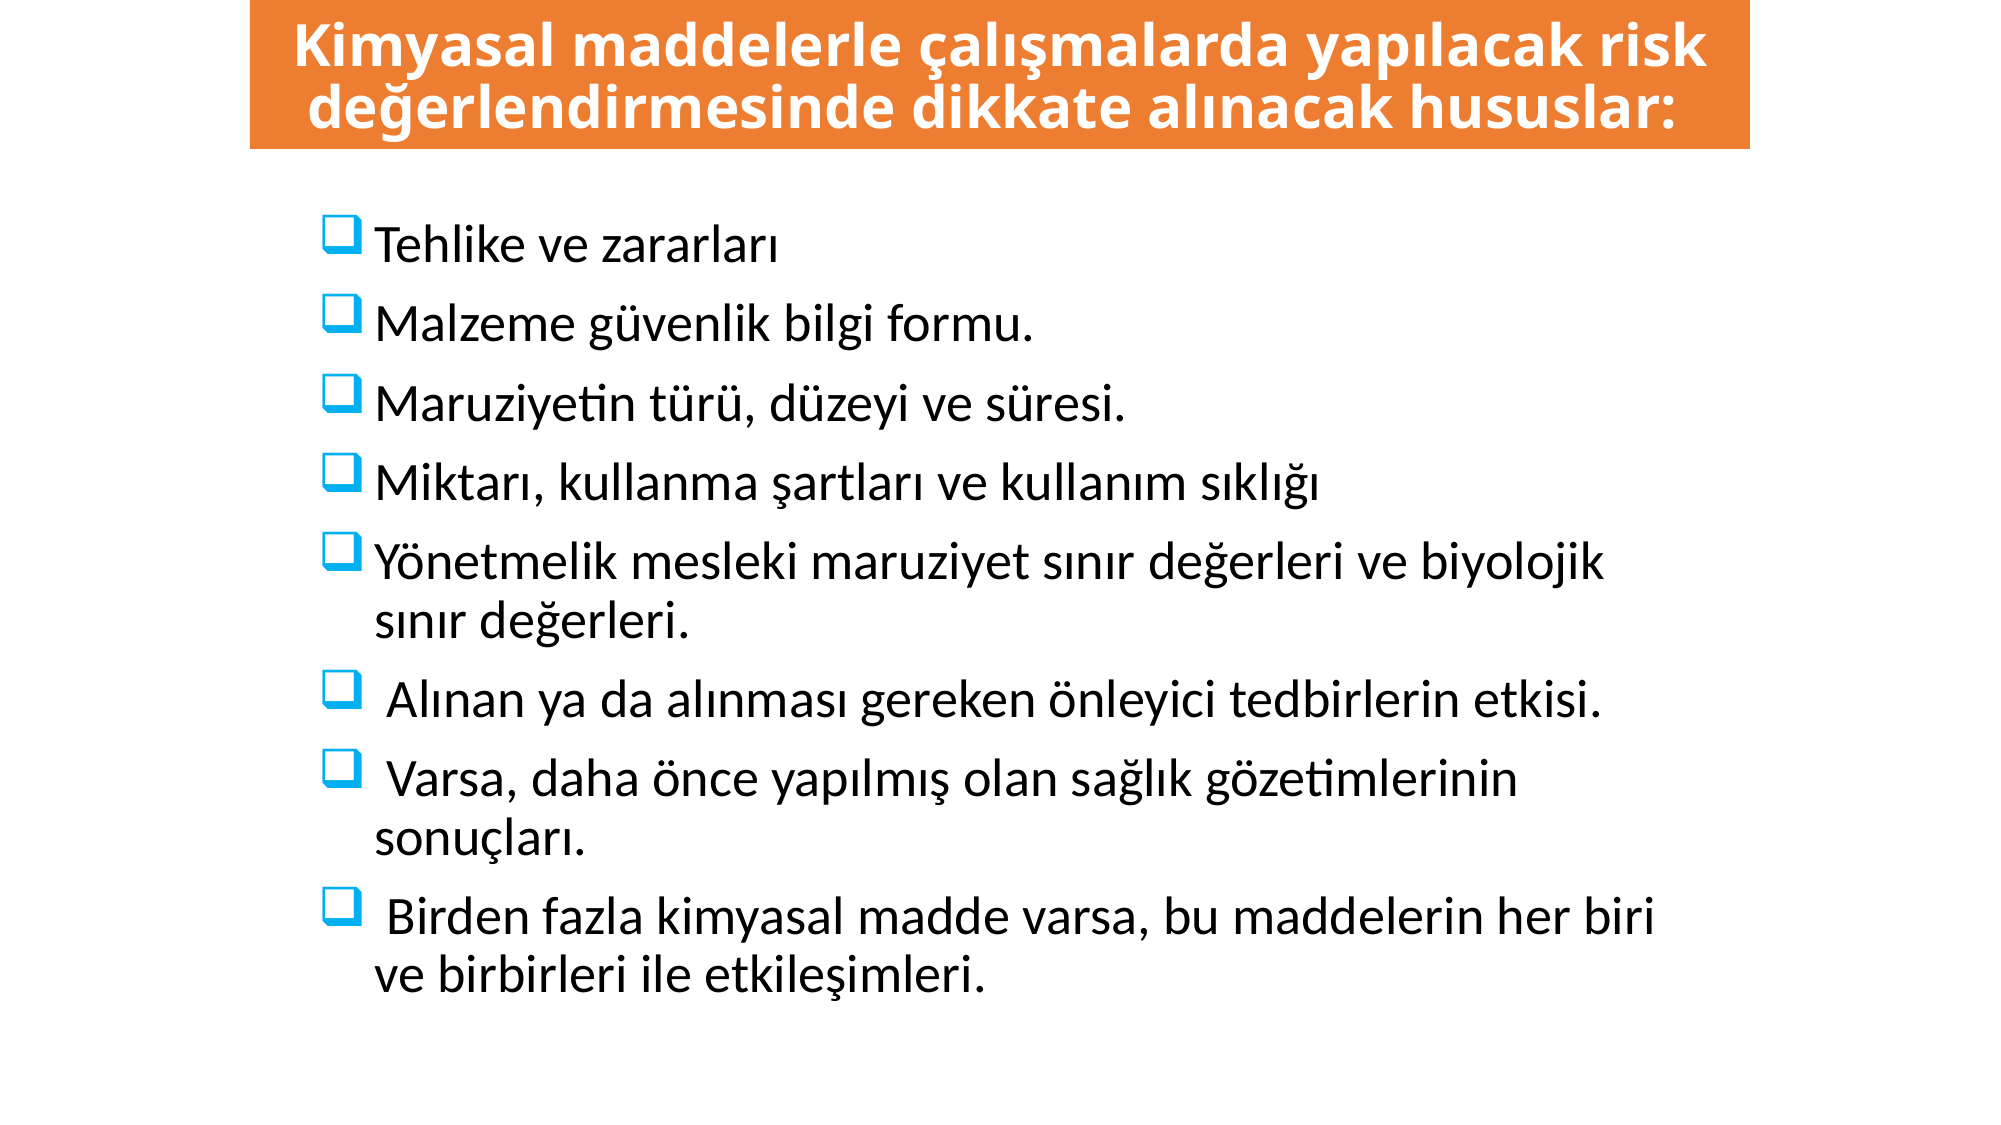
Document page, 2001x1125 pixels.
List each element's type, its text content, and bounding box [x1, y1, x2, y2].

subtitle Tehlike ve zararları Malzeme güvenlik bilgi formu. Maruziyetin türü, düzeyi ve süresi. Miktarı, kullanma şartları ve kullanım sıklığı Yönetmelik mesleki maruziyet sınır değerleri ve biyolojik sınır değerleri. Alınan ya da alınması gereken önleyici tedbirlerin etkisi. Varsa, daha önce yapılmış olan sağlık gözetimlerinin sonuçları. Birden fazla kimyasal madde varsa, bu maddelerin her biri ve birbirleri ile etkileşimleri. [303, 208, 1709, 1082]
title Kimyasal maddelerle çalışmalarda yapılacak risk değerlendirmesinde dikkate alınacak hususlar: [249, 0, 1750, 149]
